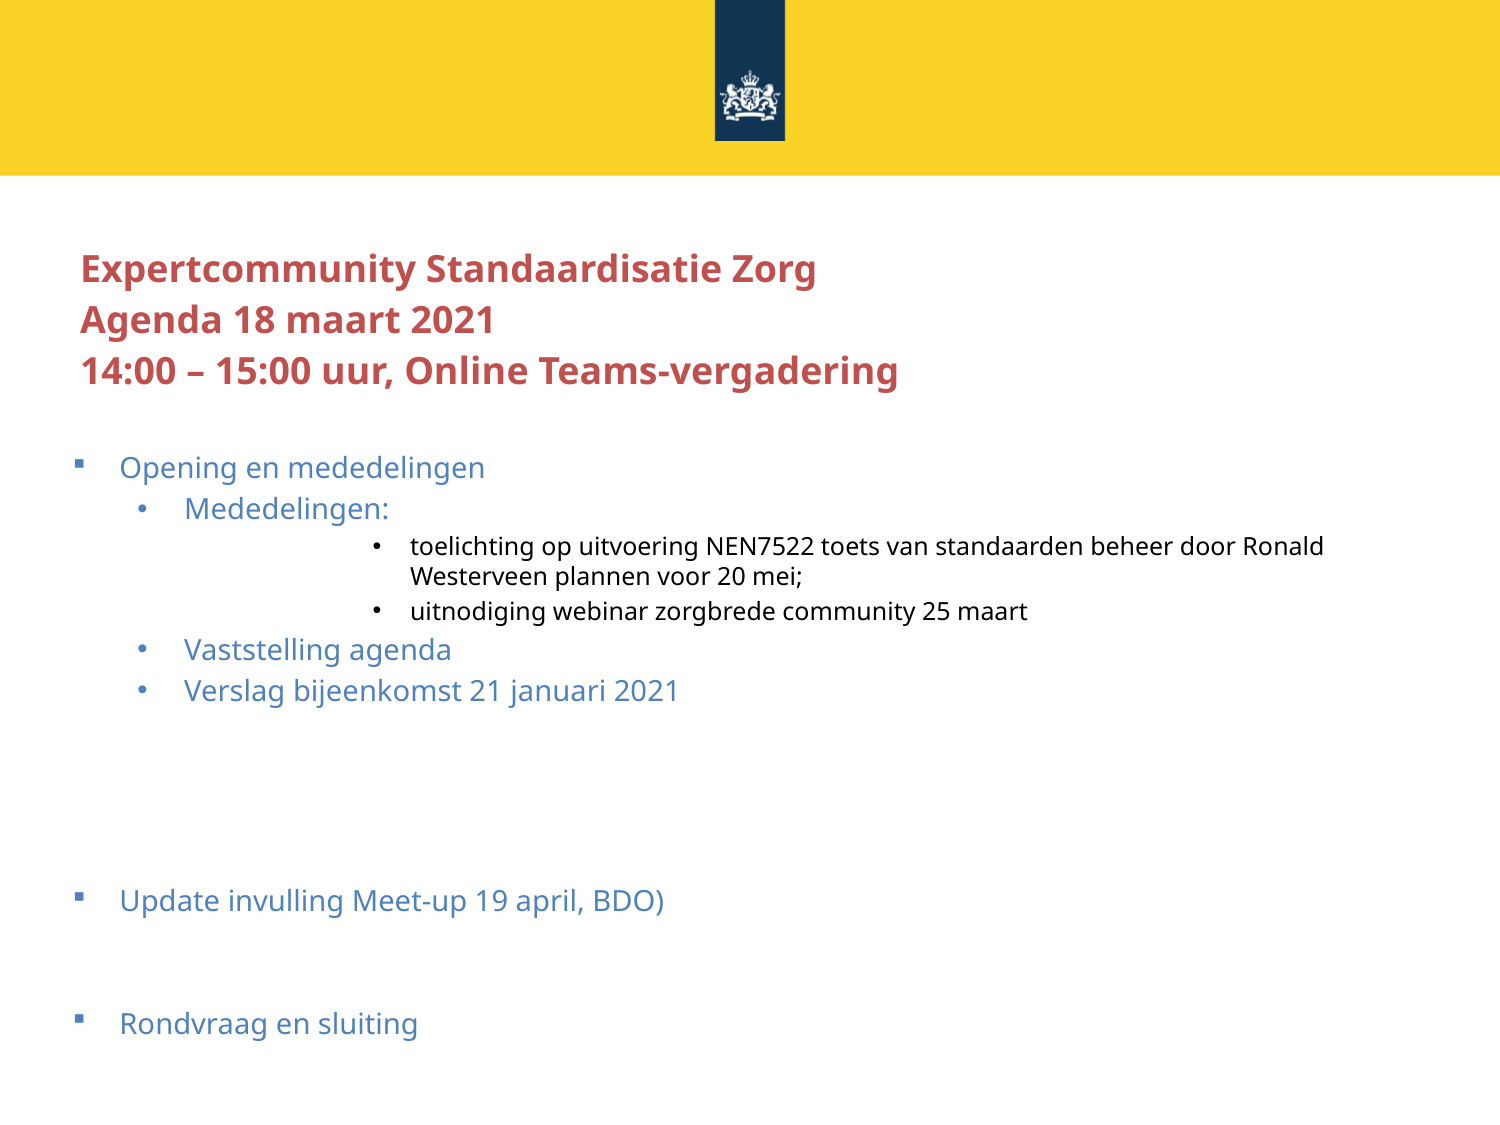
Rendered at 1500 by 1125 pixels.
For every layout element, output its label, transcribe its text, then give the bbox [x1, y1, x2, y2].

list Opening en mededelingen Mededelingen: toelichting op uitvoering NEN7522 toets van standaarden beheer door Ronald Westerveen plannen voor 20 mei; uitnodiging webinar zorgbrede community 25 maart Vaststelling agenda Verslag bijeenkomst 21 januari 2021 Update invulling Meet-up 19 april, BDO) Rondvraag en sluiting [57, 442, 1347, 1091]
title Expertcommunity Standaardisatie Zorg Agenda 18 maart 2021 14:00 – 15:00 uur, Online Teams-vergadering [64, 196, 1353, 443]
picture [0, 0, 1500, 141]
